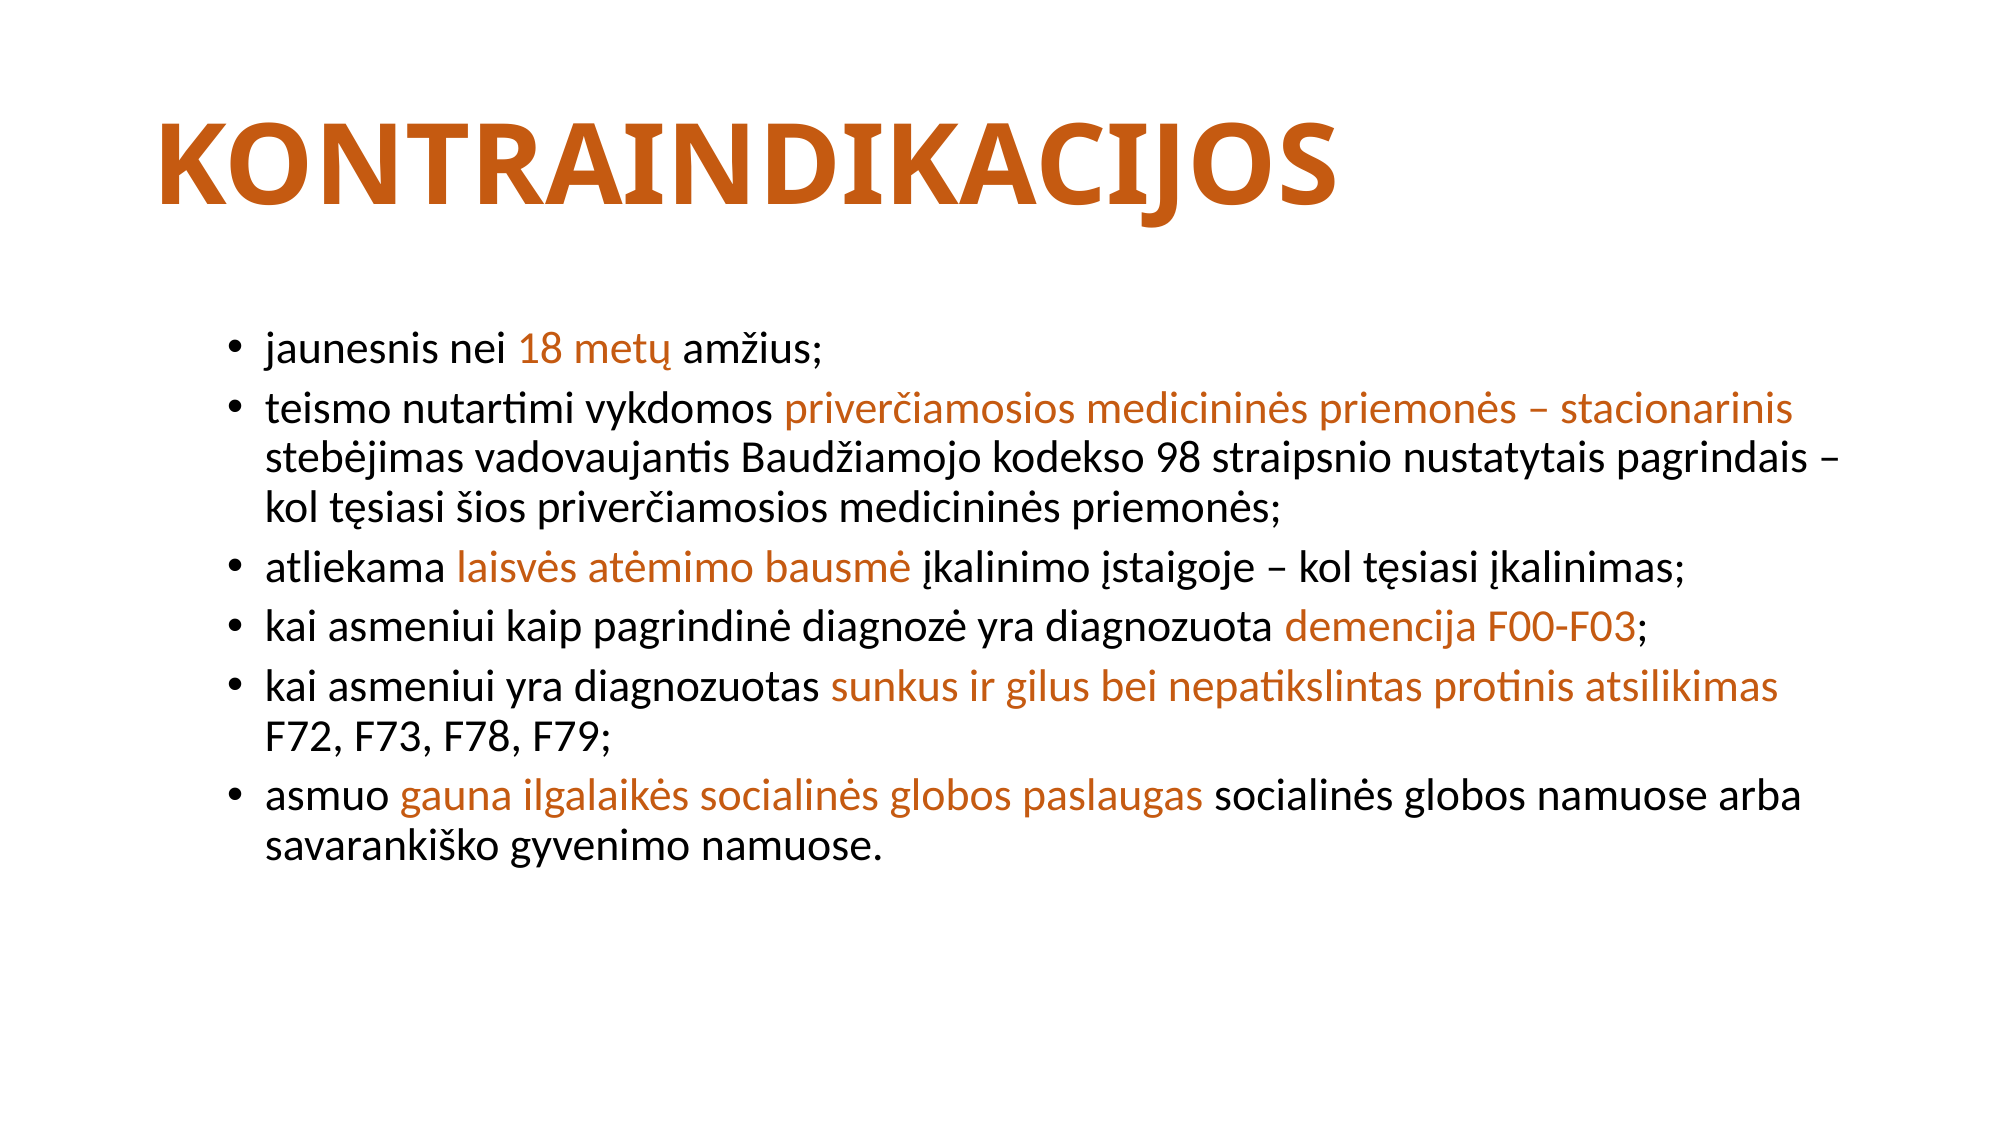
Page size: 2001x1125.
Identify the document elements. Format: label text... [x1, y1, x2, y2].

list jaunesnis nei 18 metų amžius; teismo nutartimi vykdomos priverčiamosios medicininės priemonės – stacionarinis stebėjimas vadovaujantis Baudžiamojo kodekso 98 straipsnio nustatytais pagrindais – kol tęsiasi šios priverčiamosios medicininės priemonės; atliekama laisvės atėmimo bausmė įkalinimo įstaigoje – kol tęsiasi įkalinimas; kai asmeniui kaip pagrindinė diagnozė yra diagnozuota demencija F00-F03; kai asmeniui yra diagnozuotas sunkus ir gilus bei nepatikslintas protinis atsilikimas F72, F73, F78, F79; asmuo gauna ilgalaikės socialinės globos paslaugas socialinės globos namuose arba savarankiško gyvenimo namuose. [137, 316, 1863, 1014]
title KONTRAINDIKACIJOS [137, 59, 1863, 278]
